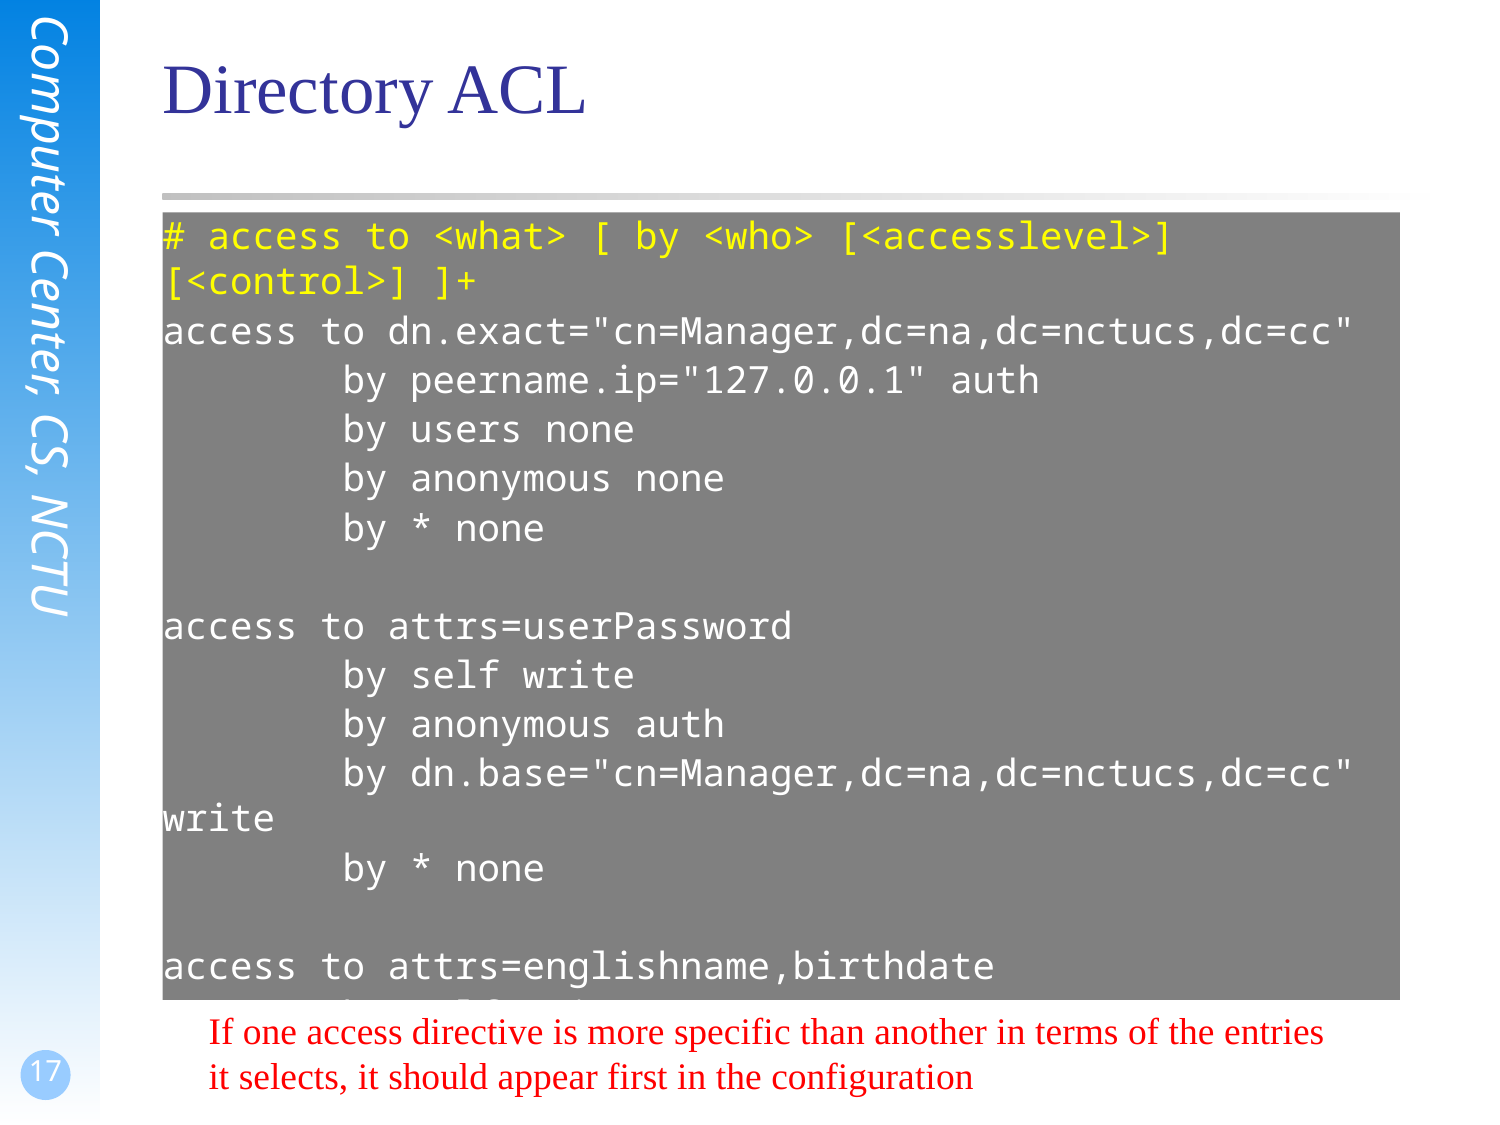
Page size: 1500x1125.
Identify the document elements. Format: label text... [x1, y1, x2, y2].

title Directory ACL [162, 42, 1438, 231]
text_box If one access directive is more specific than another in terms of the entries it selects, it should appear first in the configuration [193, 999, 1369, 1105]
list # access to <what> [ by <who> [<accesslevel>] [<control>] ]+ access to dn.exact="cn=Manager,dc=na,dc=nctucs,dc=cc" by peername.ip="127.0.0.1" auth by users none by anonymous none by * none access to attrs=userPassword by self write by anonymous auth by dn.base="cn=Manager,dc=na,dc=nctucs,dc=cc" write by * none access to attrs=englishname,birthdate by self write by users read by anonymous read [162, 212, 1400, 1000]
